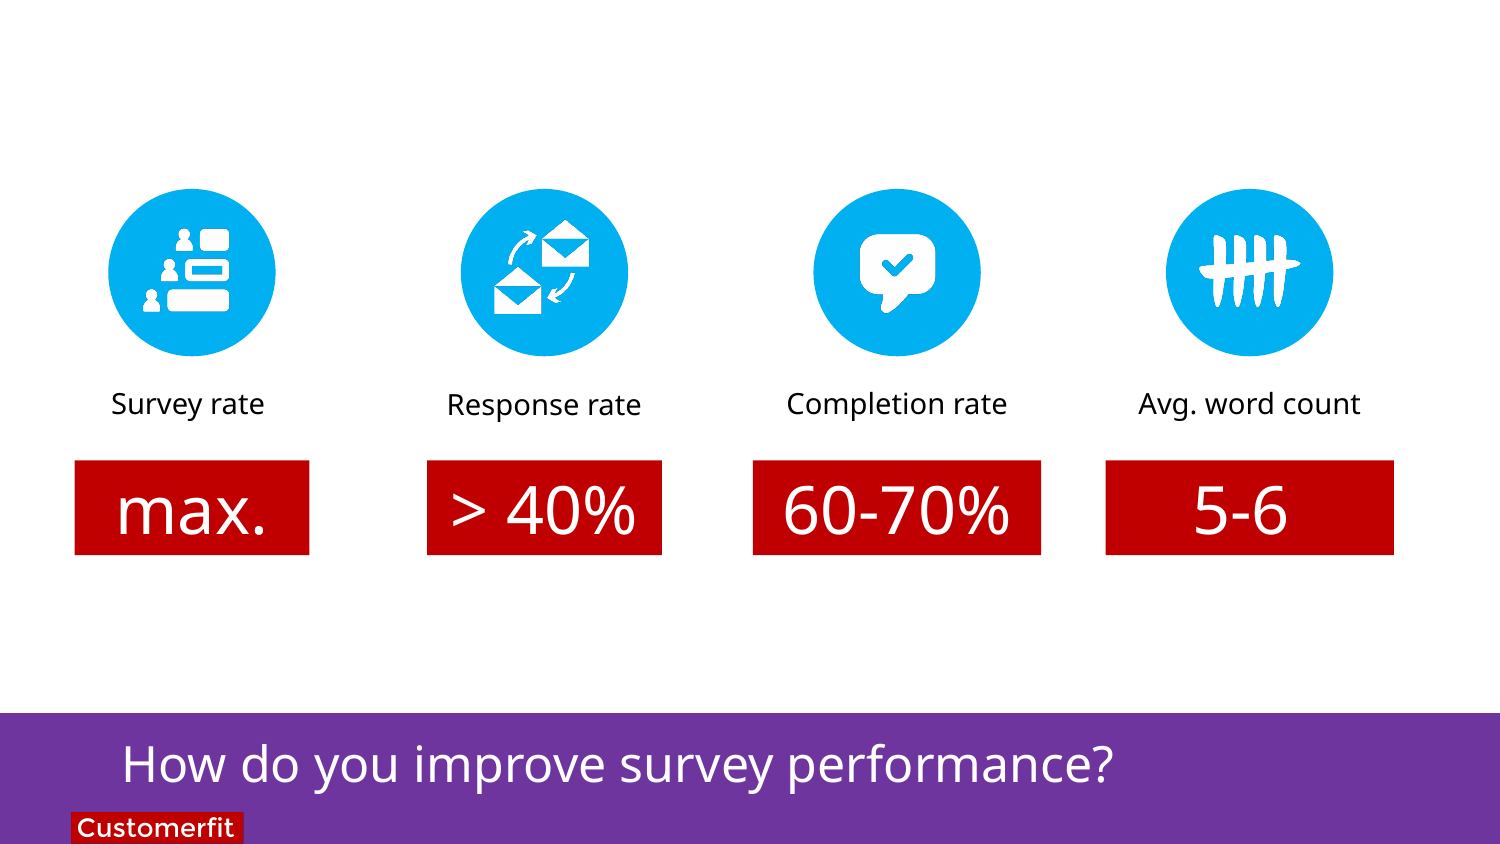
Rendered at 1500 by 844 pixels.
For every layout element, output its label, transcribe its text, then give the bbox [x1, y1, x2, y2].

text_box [726, 188, 1068, 557]
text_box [20, 188, 363, 557]
picture [61, 804, 250, 844]
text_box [1078, 188, 1421, 557]
text_box [0, 712, 1500, 844]
text_box How do you improve survey performance? [106, 725, 1130, 800]
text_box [373, 188, 716, 557]
